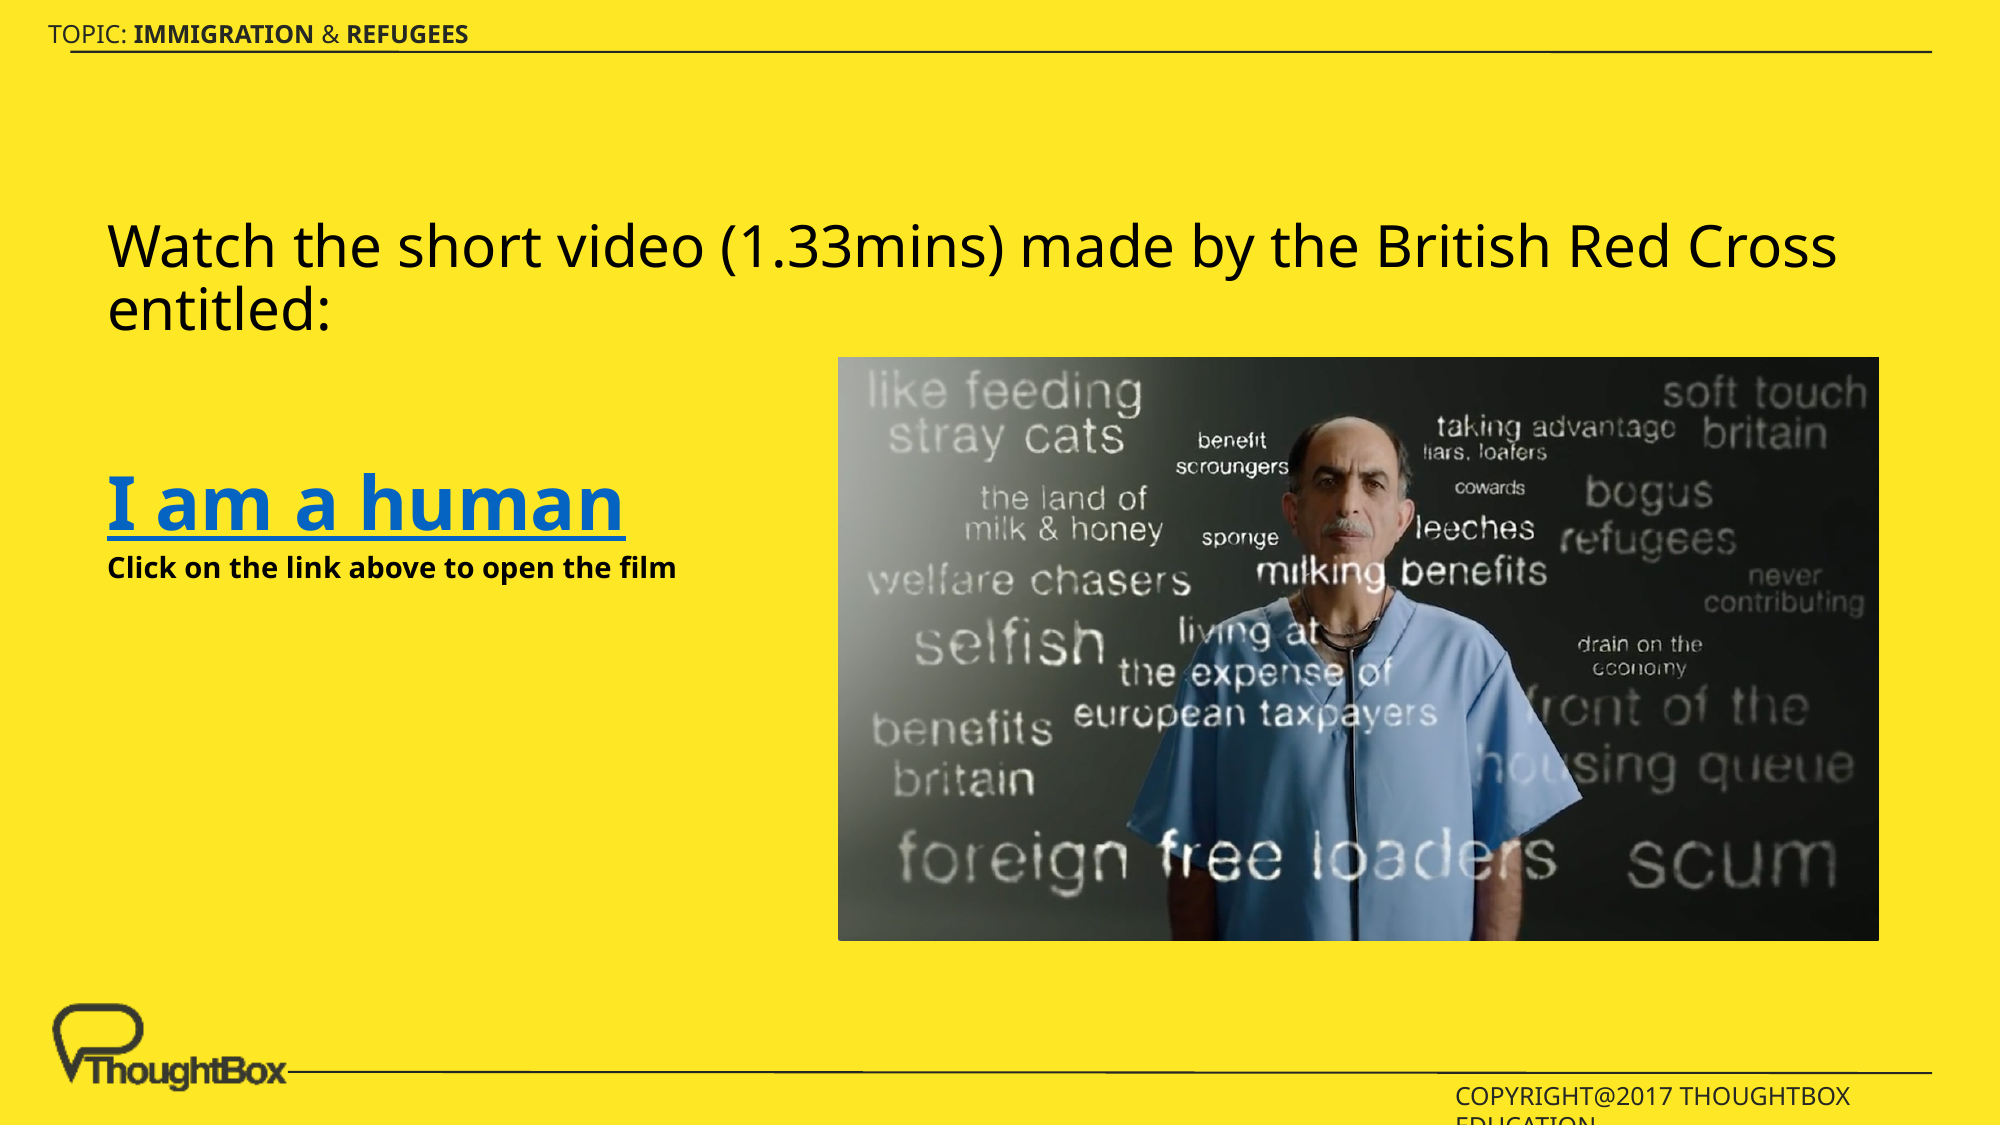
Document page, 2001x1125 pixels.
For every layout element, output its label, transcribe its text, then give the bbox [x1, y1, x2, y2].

picture [51, 1002, 288, 1093]
picture [838, 357, 1879, 941]
text_box [0, 0, 2000, 75]
footer [1030, 1042, 2000, 1103]
list Watch the short video (1.33mins) made by the British Red Cross entitled: I am a human Click on the link above to open the film [92, 209, 1862, 914]
